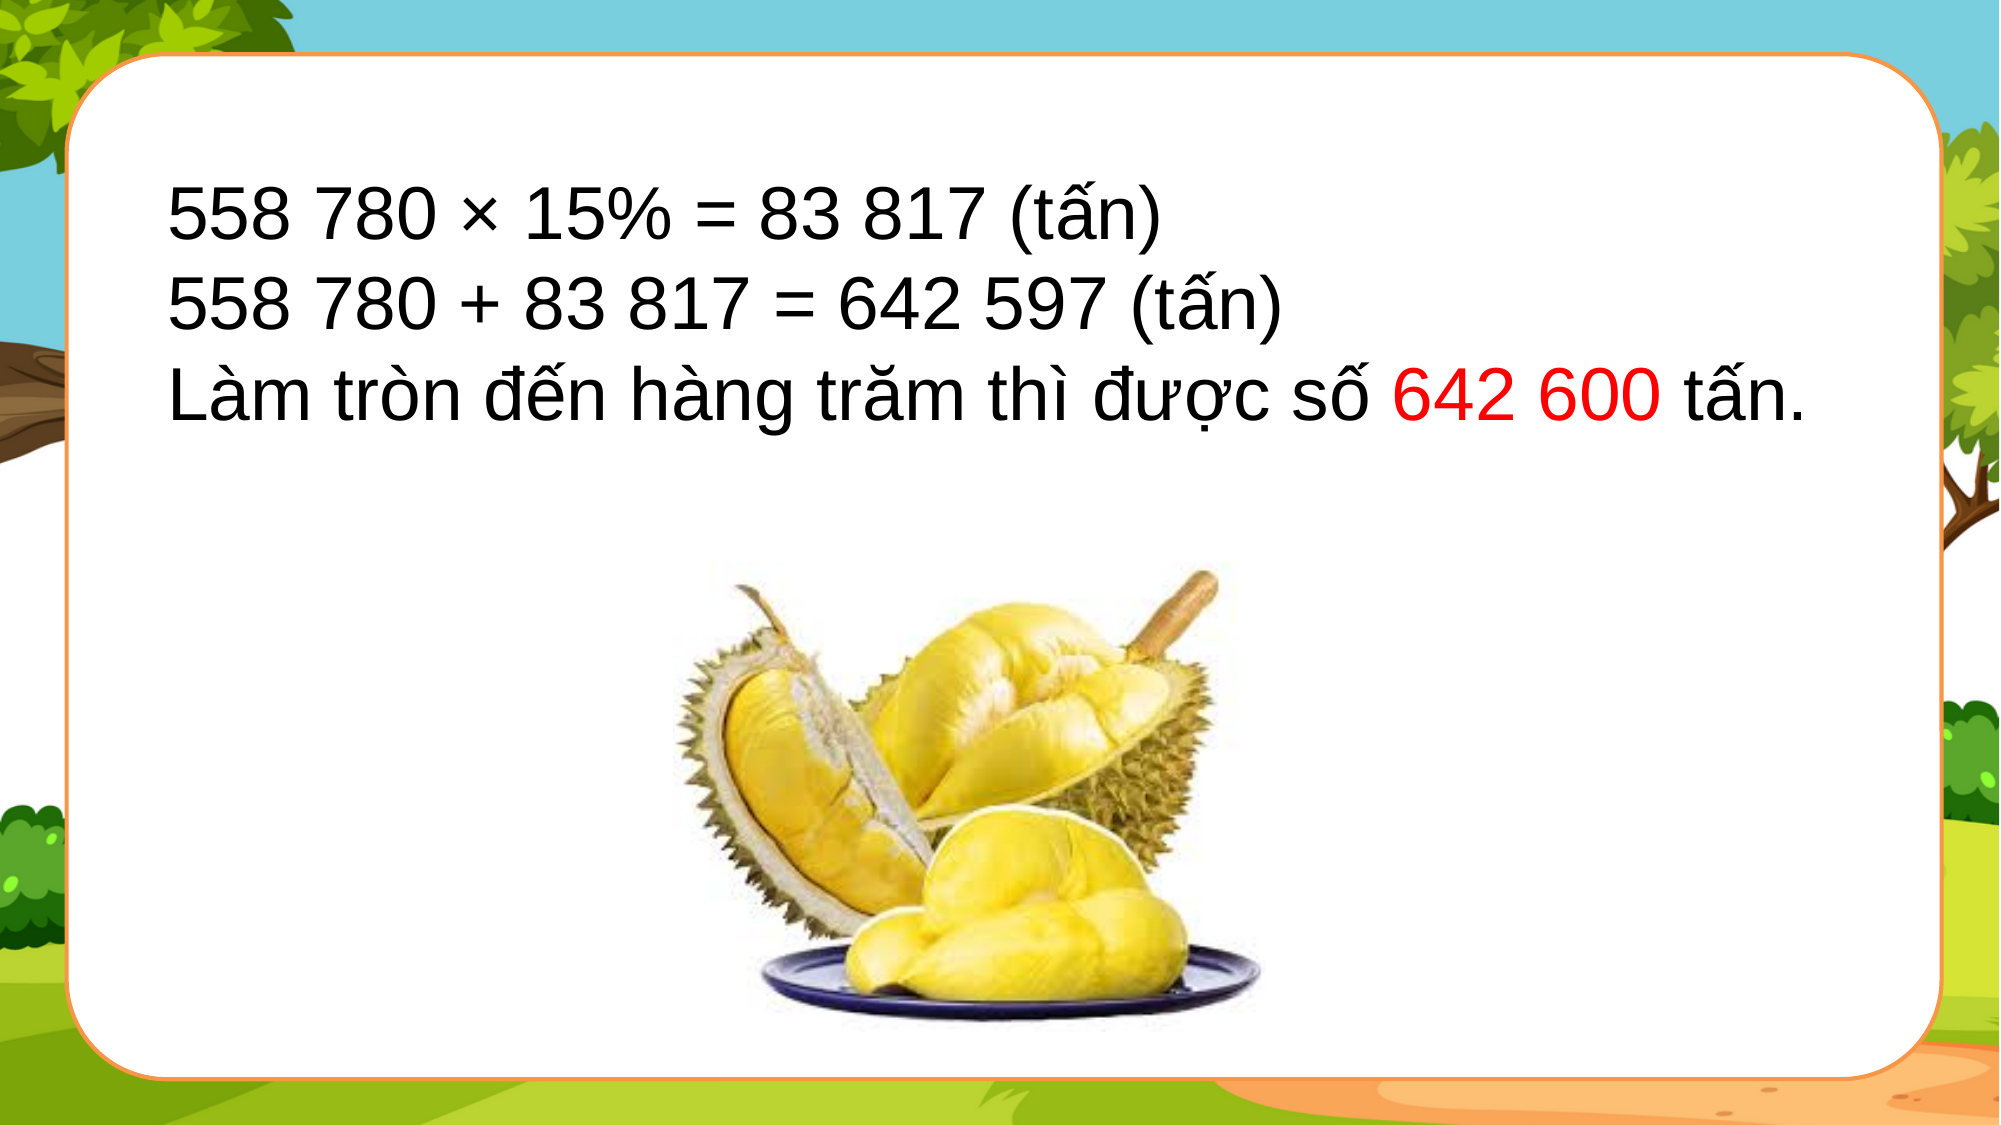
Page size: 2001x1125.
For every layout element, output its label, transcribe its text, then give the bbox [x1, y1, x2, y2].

picture [0, 0, 2000, 1125]
text_box 558 780 × 15% = 83 817 (tấn) 558 780 + 83 817 = 642 597 (tấn) Làm tròn đến hàng trăm thì được số 642 600 tấn. [152, 157, 1848, 443]
